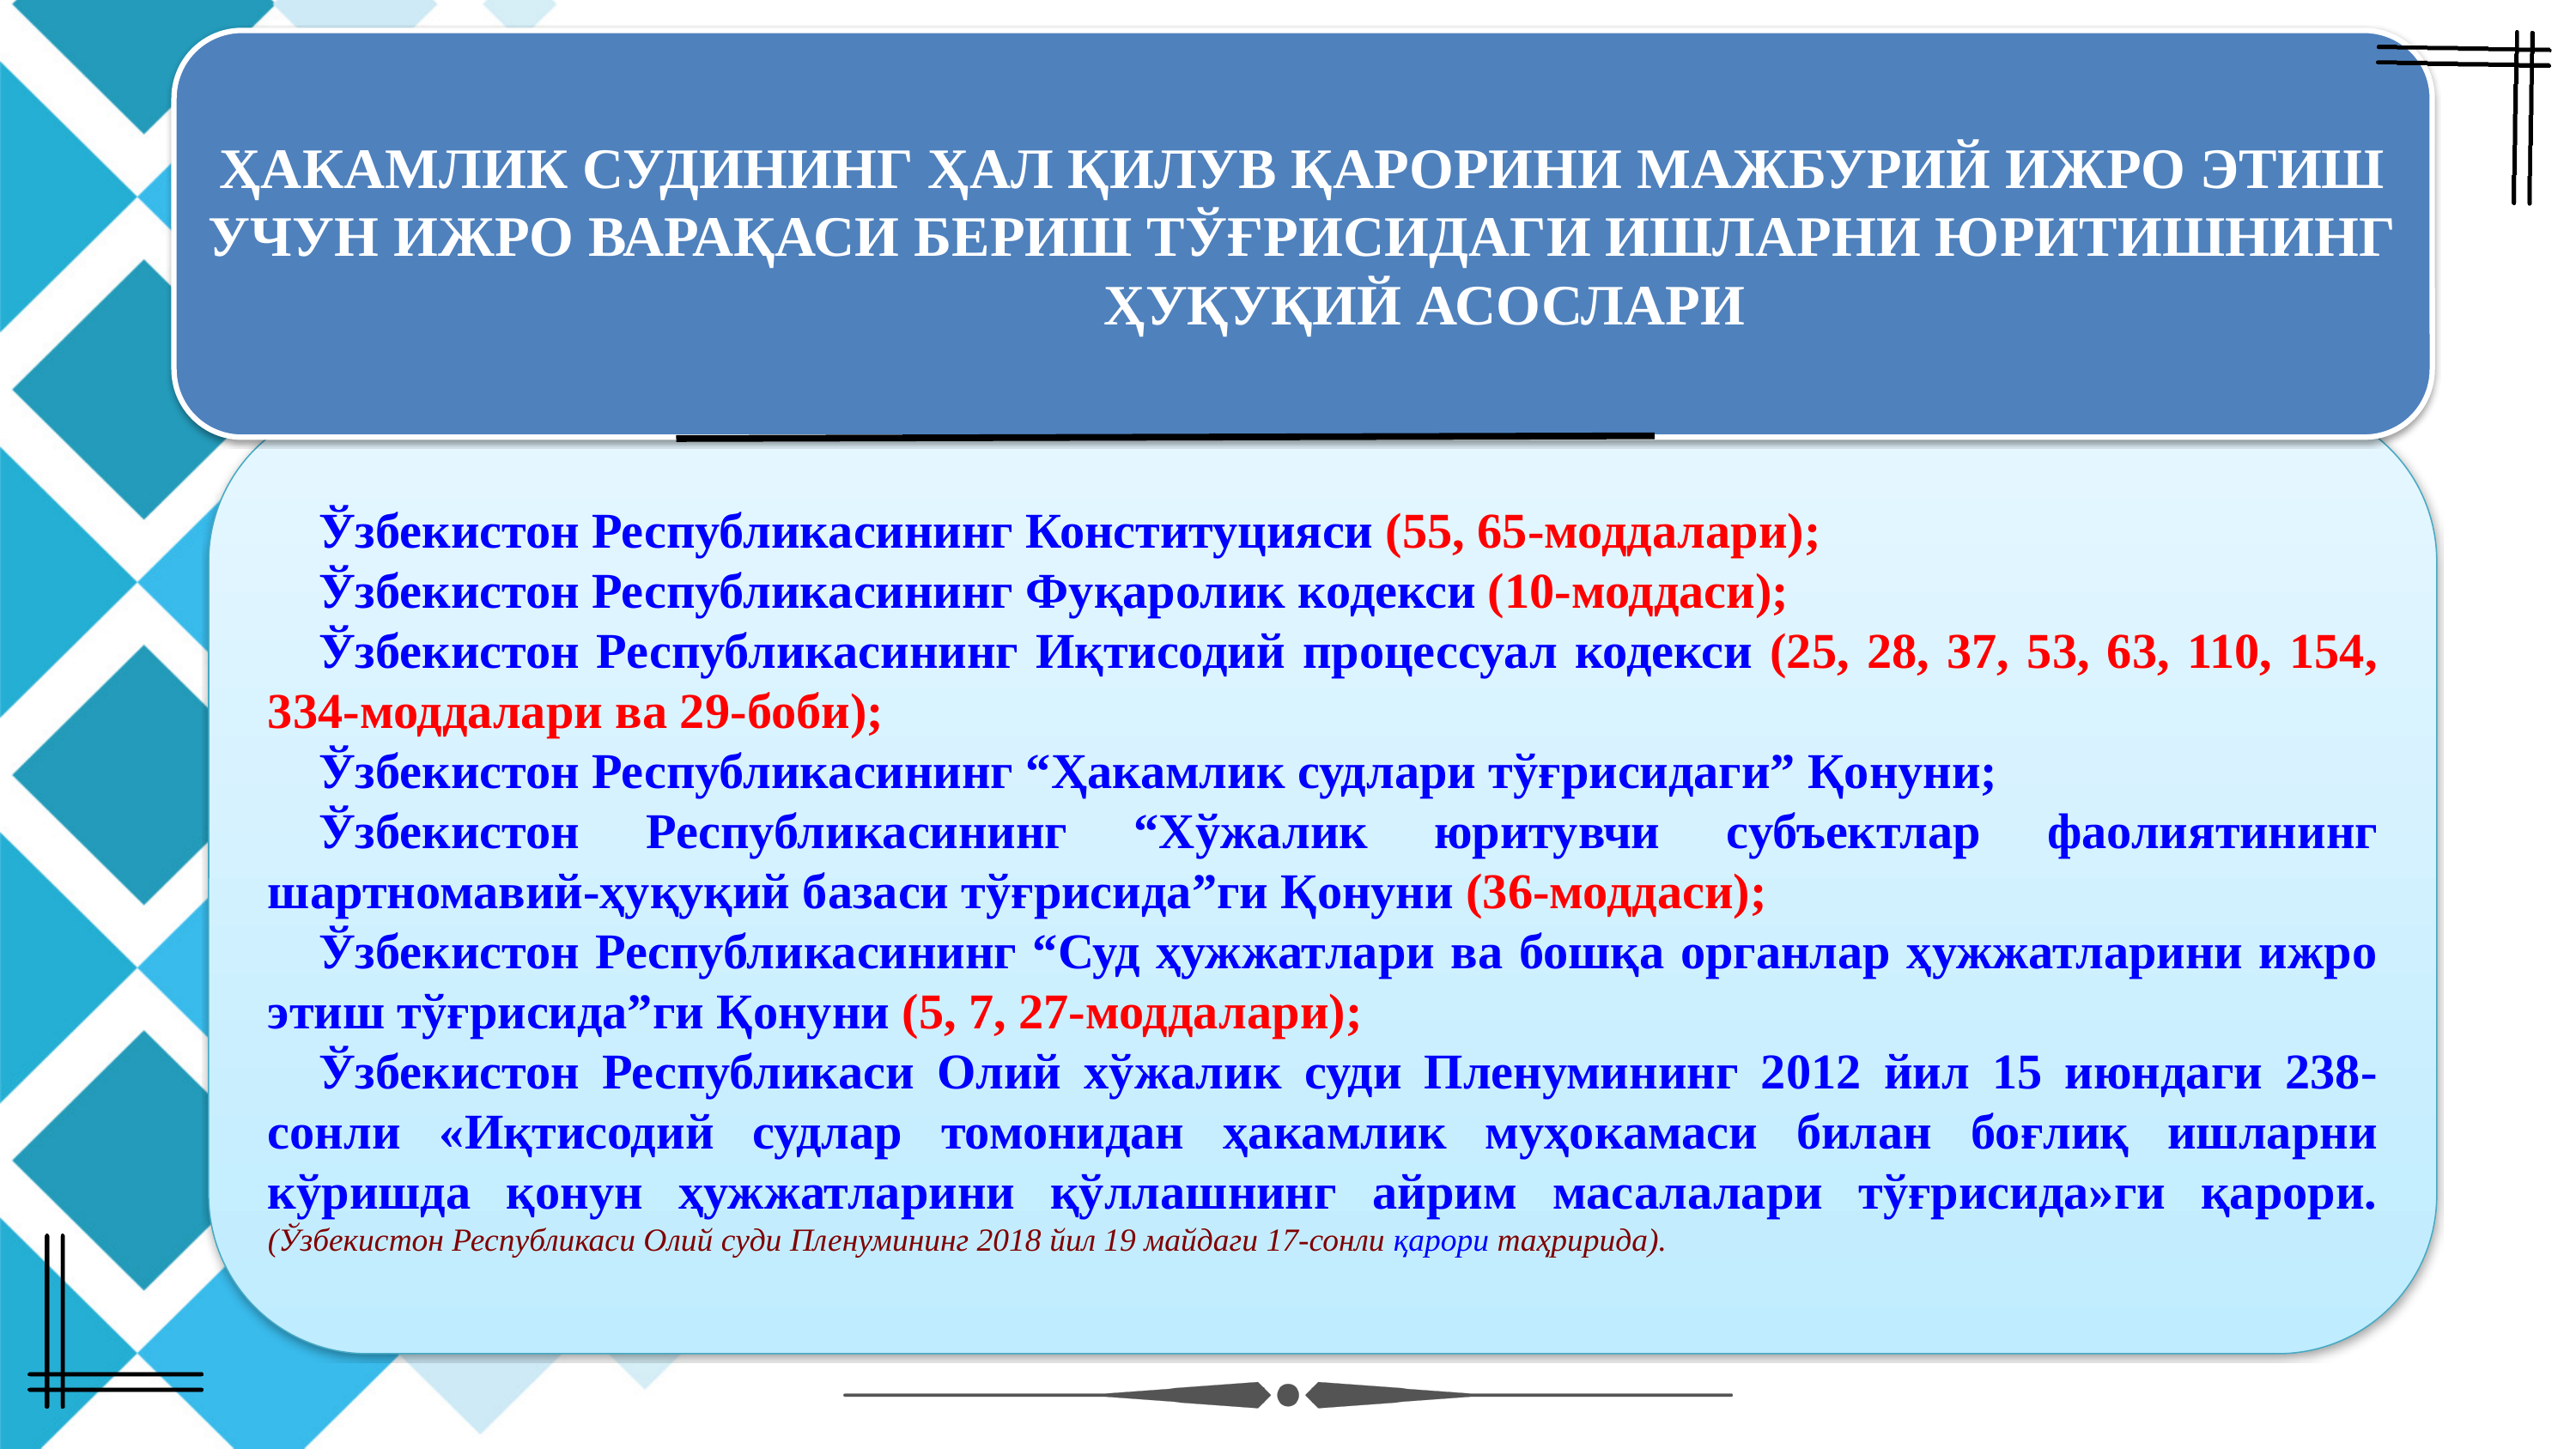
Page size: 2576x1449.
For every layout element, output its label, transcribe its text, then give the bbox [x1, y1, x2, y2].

text_box Ўзбекистон Республикасининг Конституцияси (55, 65-моддалари); Ўзбекистон Республикасининг Фуқаролик кодекси (10-моддаси); Ўзбекистон Республикасининг Иқтисодий процессуал кодекси (25, 28, 37, 53, 63, 110, 154, 334-моддалари ва 29-боби); Ўзбекистон Республикасининг “Ҳакамлик судлари тўғрисидаги” Қонуни; Ўзбекистон Республикасининг “Хўжалик юритувчи субъектлар фаолиятининг шартномавий-ҳуқуқий базаси тўғрисида”ги Қонуни (36-моддаси); Ўзбекистон Республикасининг “Суд ҳужжатлари ва бошқа органлар ҳужжатларини ижро этиш тўғрисида”ги Қонуни (5, 7, 27-моддалари); Ўзбекистон Республикаси Олий хўжалик суди Пленумининг 2012 йил 15 июндаги 238-сонли «Иқтисодий судлар томонидан ҳакамлик муҳокамаси билан боғлиқ ишларни кўришда қонун ҳужжатларини қўллашнинг айрим масалалари тўғрисида»ги қарори. (Ўзбекистон Республикаси Олий суди Пленумининг 2018 йил 19 майдаги 17-сонли қарори таҳририда). [208, 446, 2438, 1355]
text_box ҲАКАМЛИК СУДИНИНГ ҲАЛ ҚИЛУВ ҚАРОРИНИ МАЖБУРИЙ ИЖРО ЭТИШ УЧУН ИЖРО ВАРАҚАСИ БЕРИШ ТЎҒРИСИДАГИ ИШЛАРНИ ЮРИТИШНИНГ ҲУҚУҚИЙ АСОСЛАРИ [171, 27, 2435, 440]
picture [0, 0, 2576, 1449]
